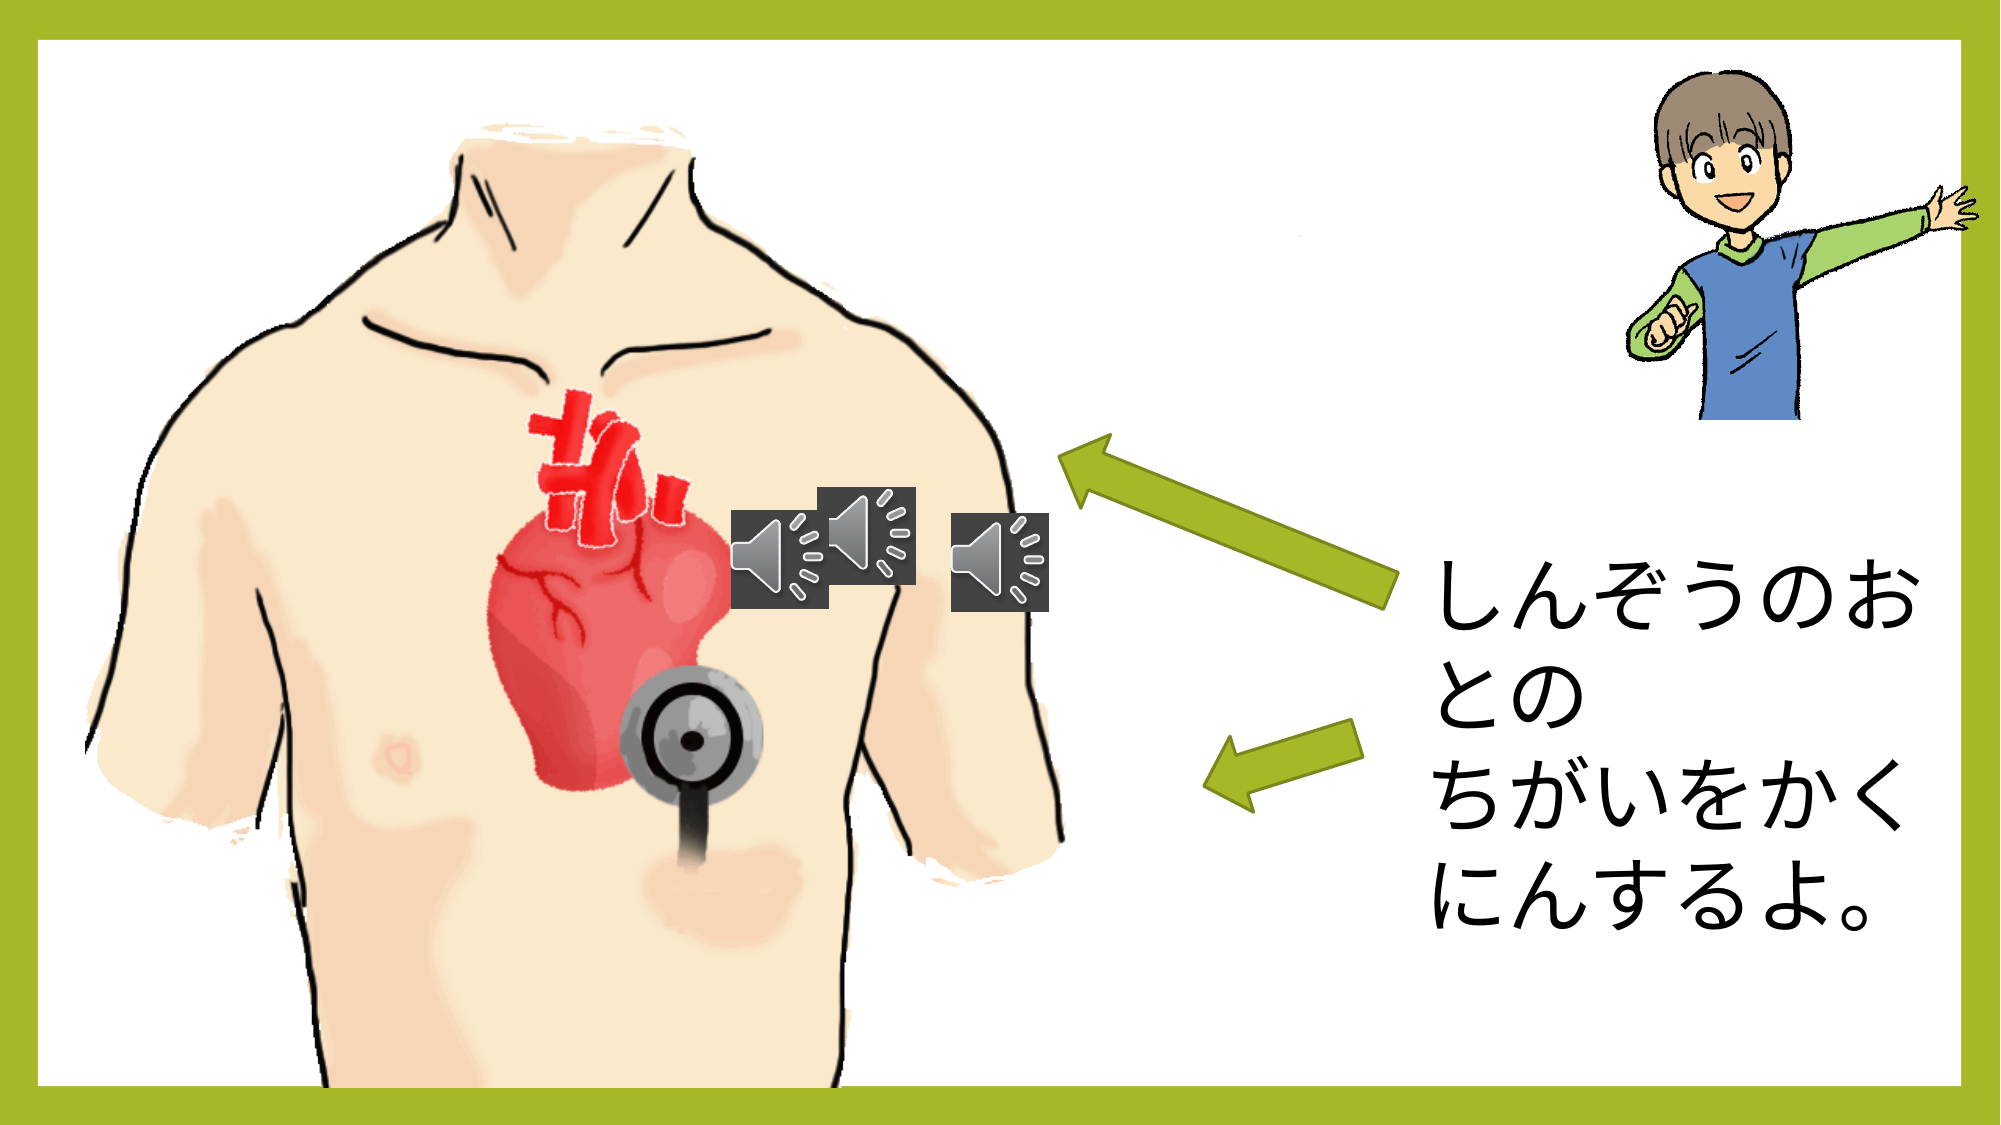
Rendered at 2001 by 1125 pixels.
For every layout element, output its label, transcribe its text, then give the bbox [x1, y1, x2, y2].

text_box [1338, 546, 1400, 611]
picture [1611, 64, 1985, 420]
text_box しんぞうのおとの ちがいをかくにんするよ。 [1409, 535, 1939, 951]
picture [84, 78, 1333, 1088]
text_box [1338, 717, 1365, 767]
